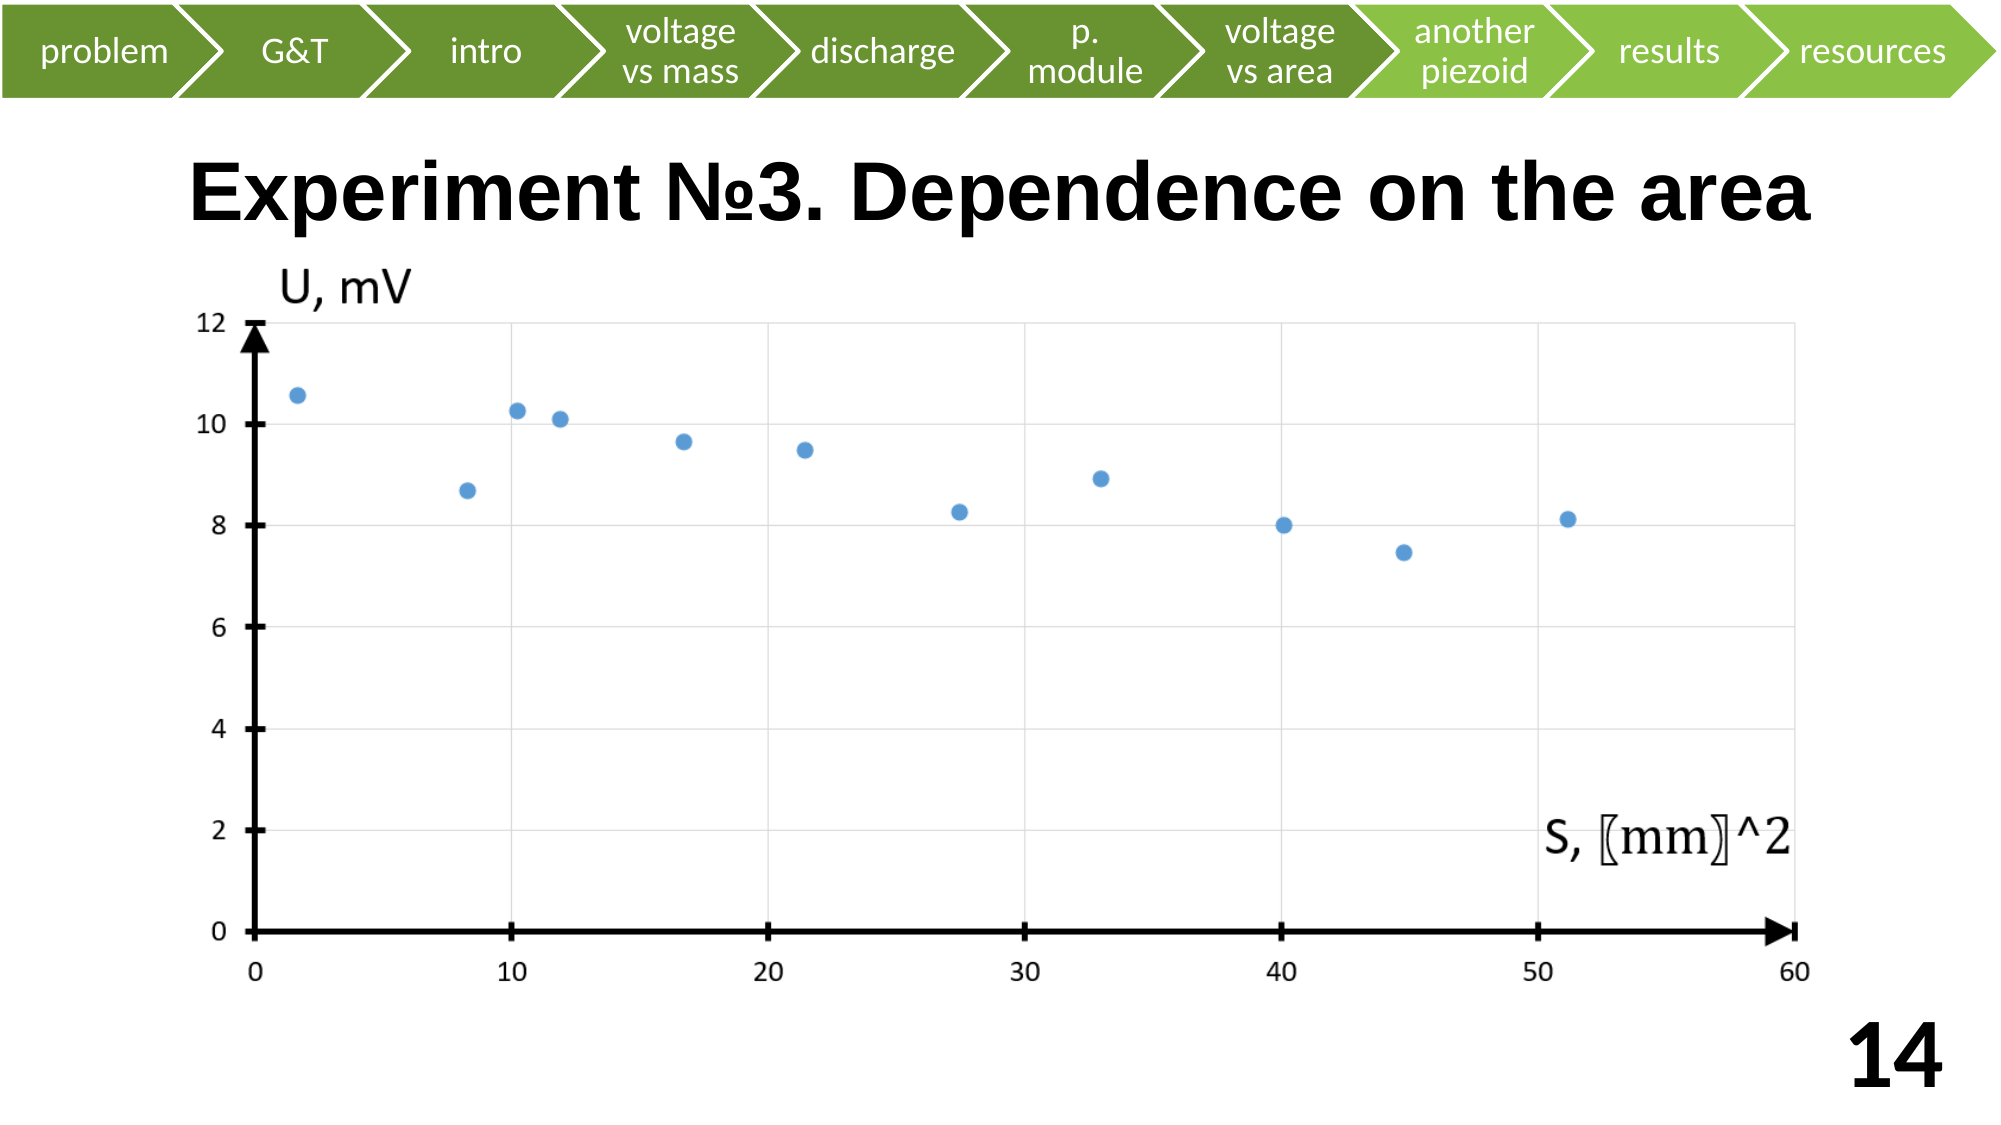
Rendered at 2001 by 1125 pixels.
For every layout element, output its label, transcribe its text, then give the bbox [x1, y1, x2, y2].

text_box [0, 0, 2000, 120]
slide_number 14 [1509, 1017, 1960, 1078]
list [183, 256, 1817, 1018]
title Experiment №3. Dependence on the area [104, 131, 1896, 246]
